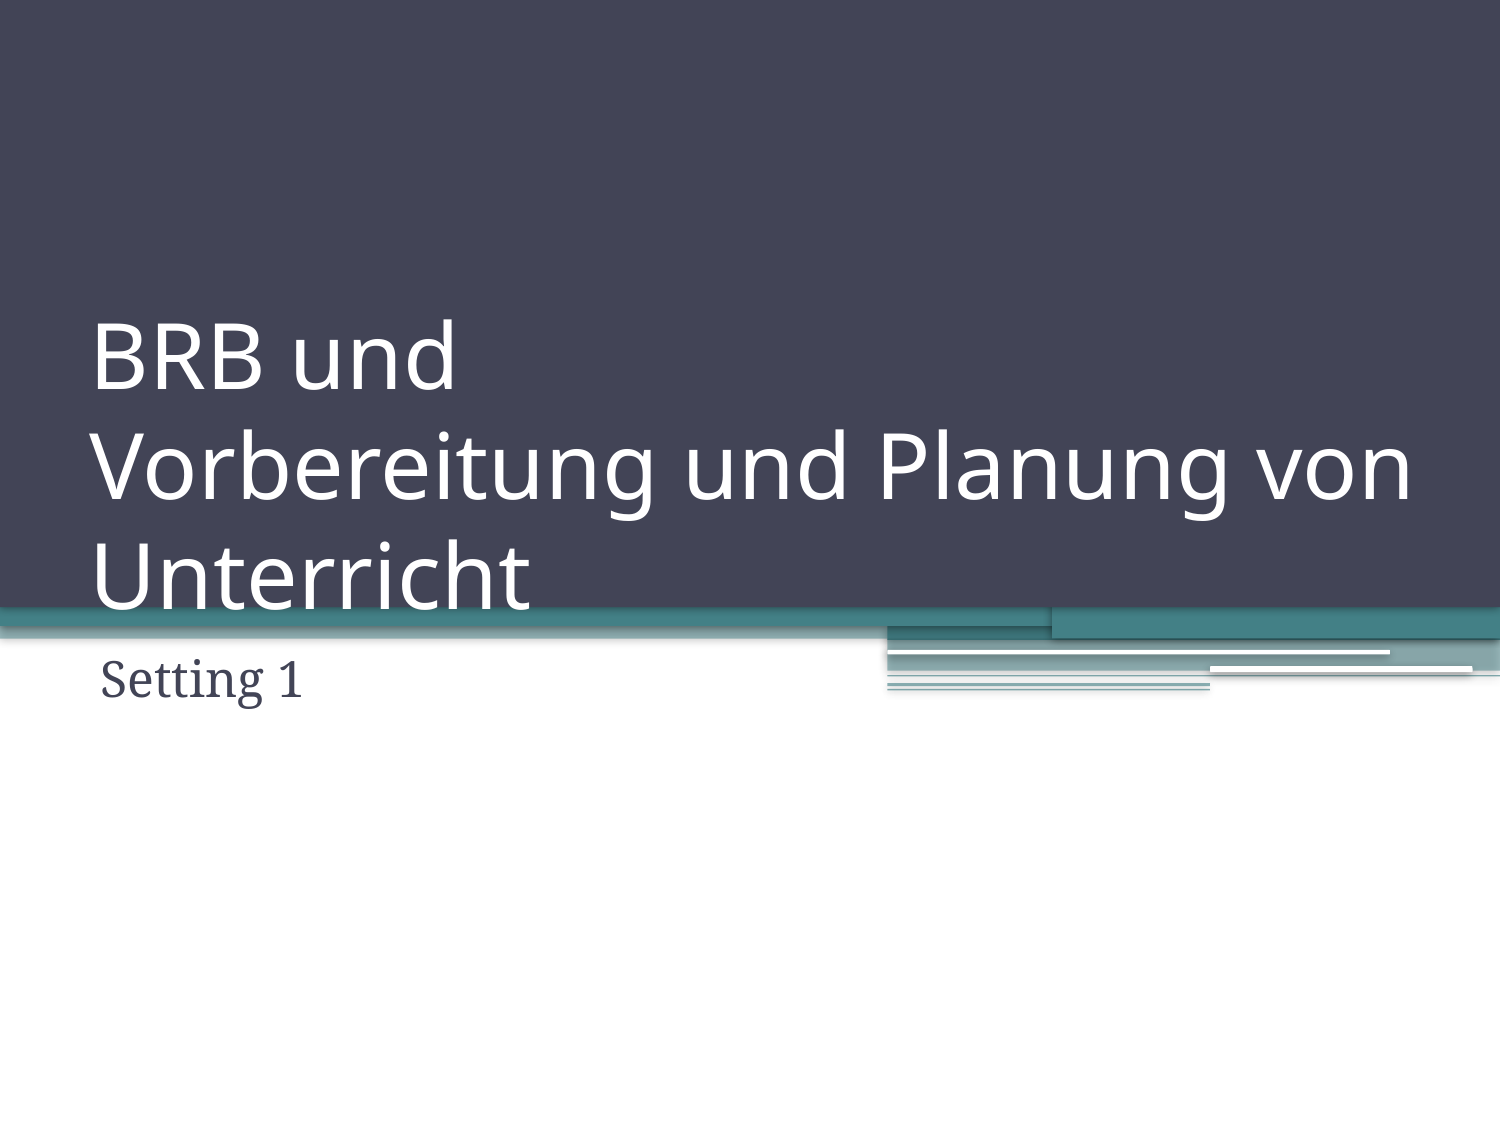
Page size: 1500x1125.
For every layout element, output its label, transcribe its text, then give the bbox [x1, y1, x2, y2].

subtitle Setting 1 [75, 639, 888, 928]
title BRB und Vorbereitung und Planung von Unterricht [75, 66, 1463, 636]
